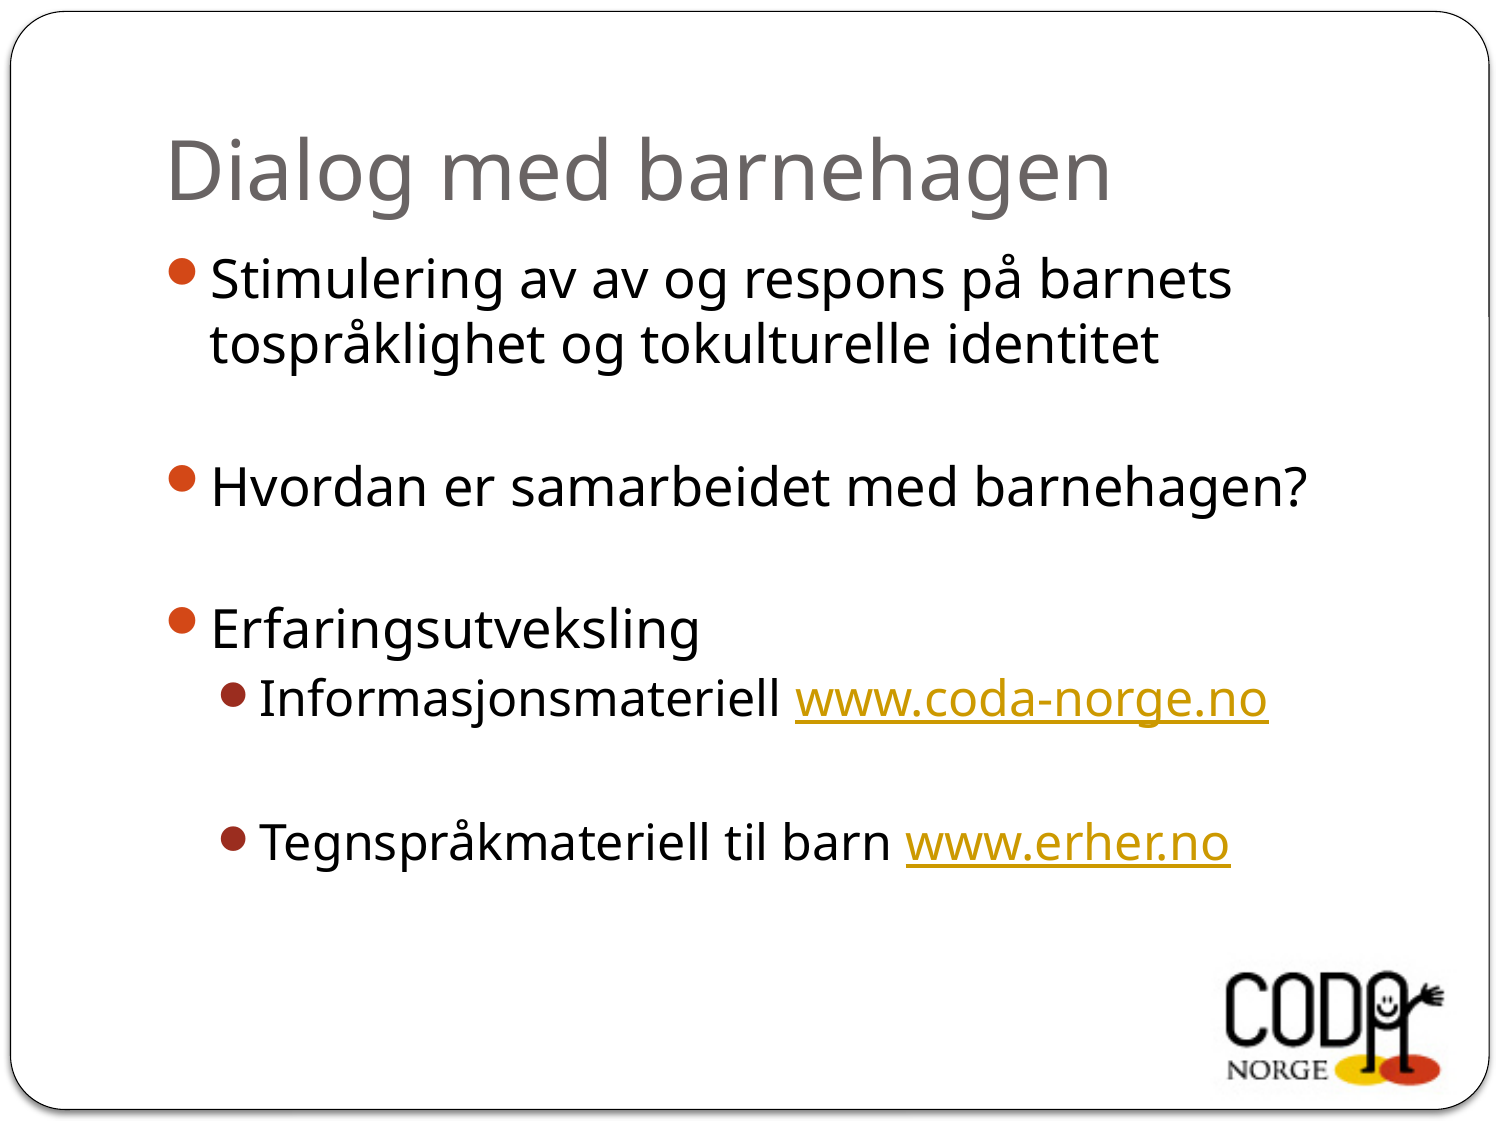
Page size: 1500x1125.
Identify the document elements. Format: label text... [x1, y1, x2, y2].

list Stimulering av av og respons på barnets tospråklighet og tokulturelle identitet Hvordan er samarbeidet med barnehagen? Erfaringsutveksling Informasjonsmateriell www.coda-norge.no Tegnspråkmateriell til barn www.erher.no [150, 237, 1425, 988]
title Dialog med barnehagen [150, 45, 1425, 233]
picture [1210, 952, 1457, 1101]
